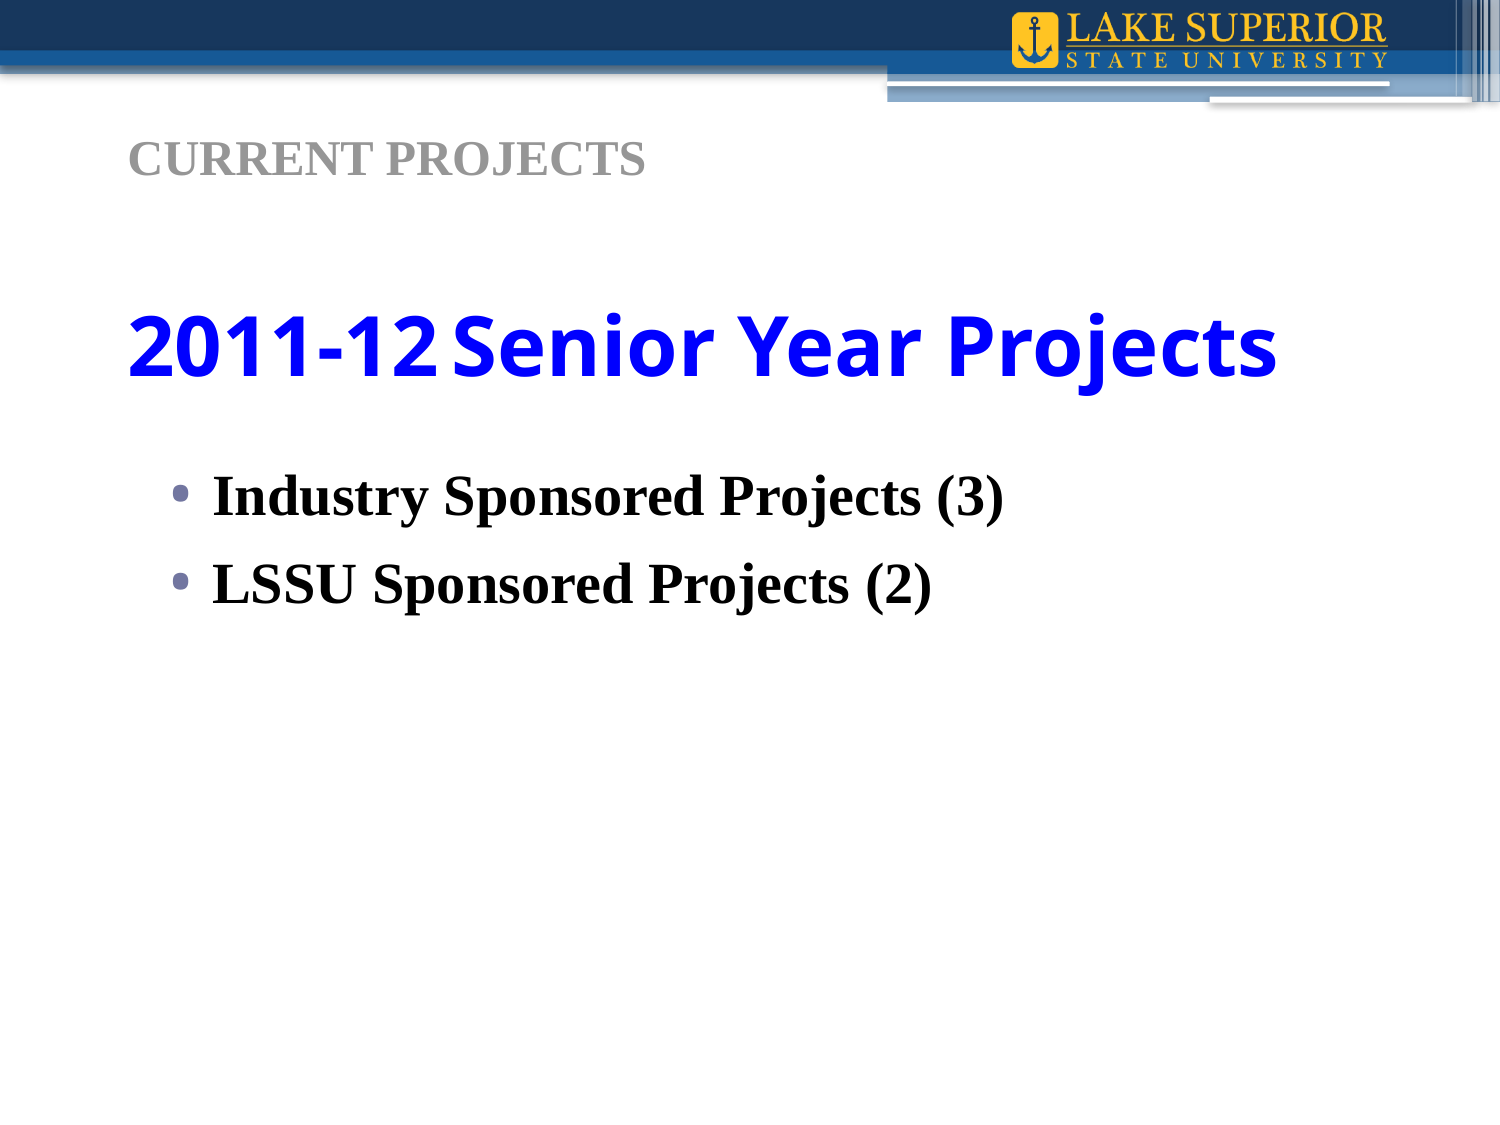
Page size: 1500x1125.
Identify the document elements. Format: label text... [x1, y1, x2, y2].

text_box Industry Sponsored Projects (3) LSSU Sponsored Projects (2) [137, 450, 1388, 863]
text_box CURRENT PROJECTS 2011-12 Senior Year Projects [112, 99, 1388, 375]
picture [1012, 12, 1388, 69]
